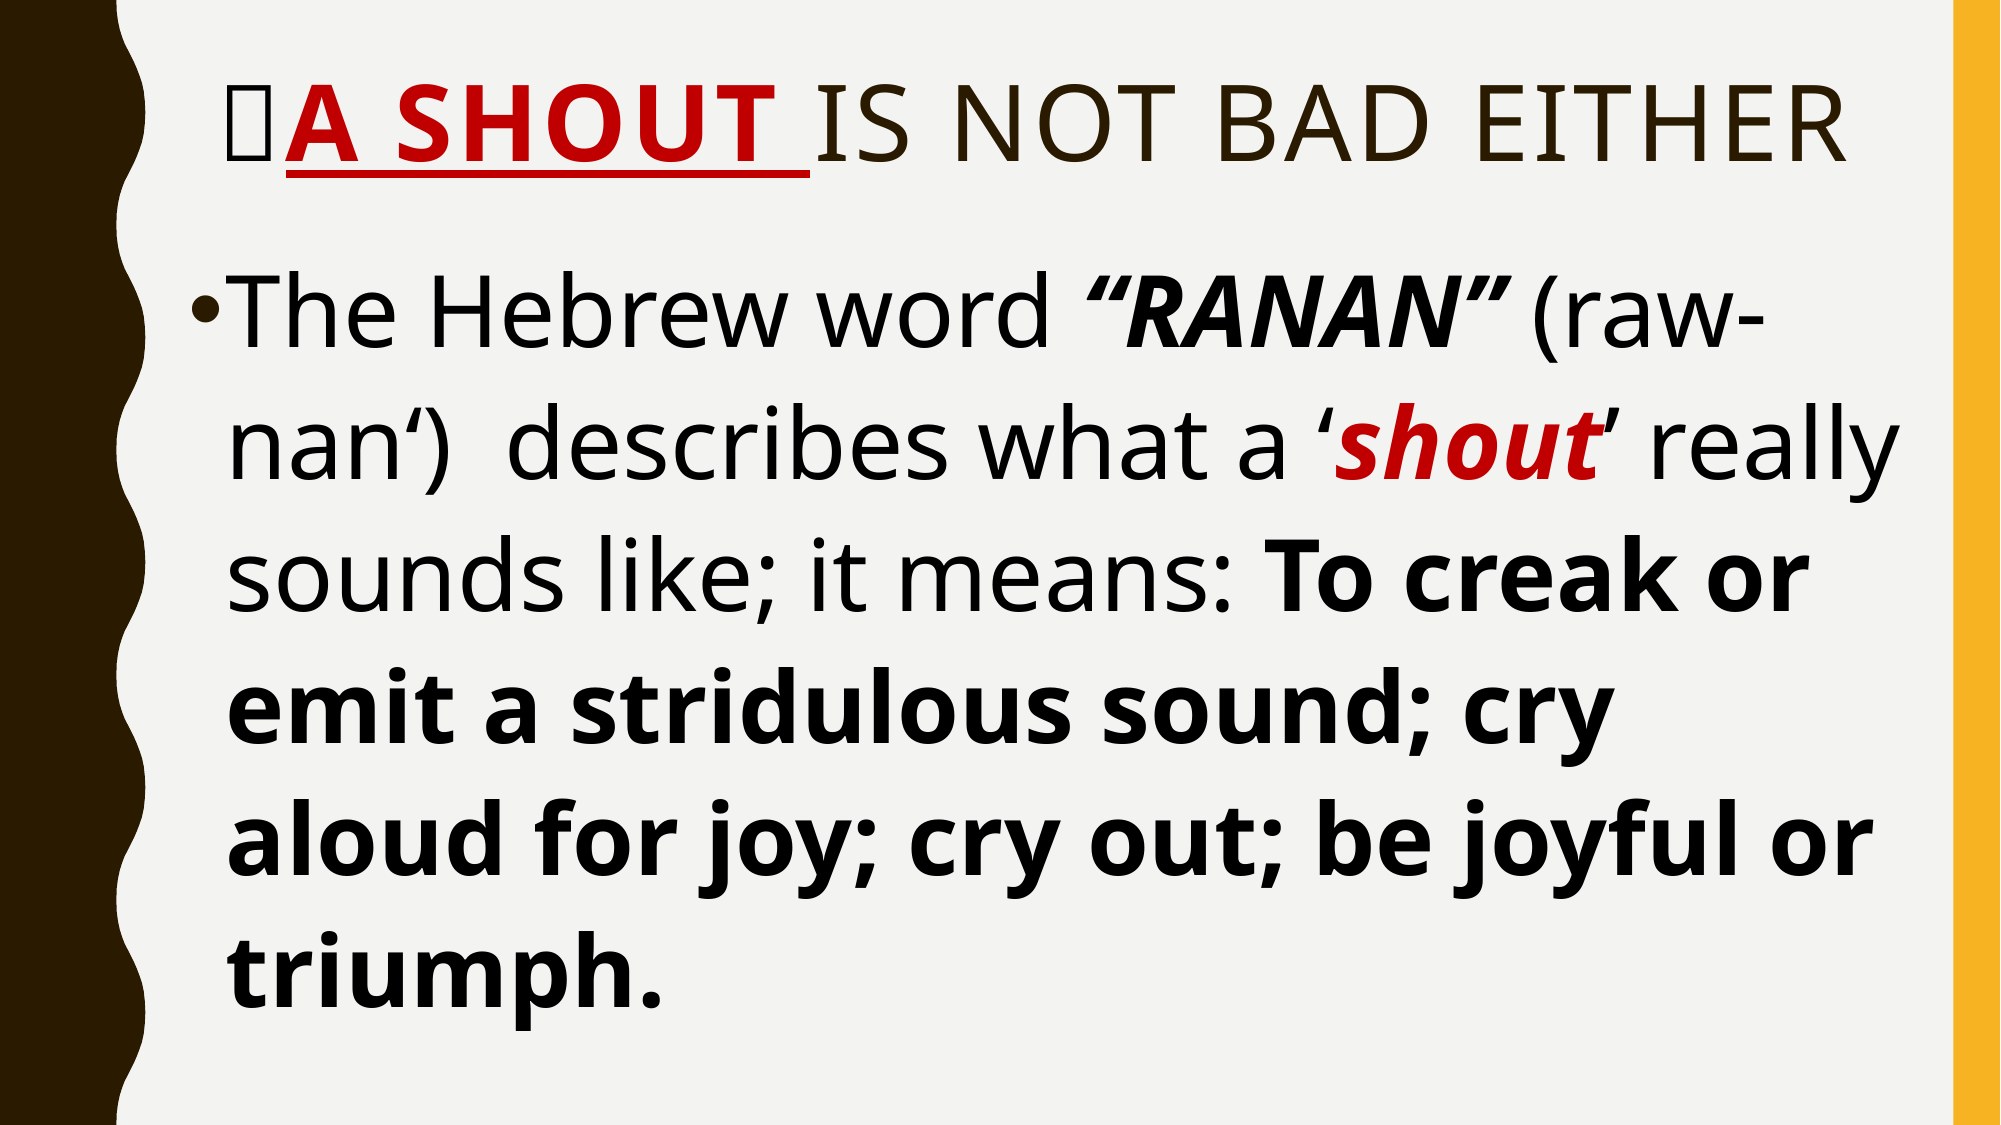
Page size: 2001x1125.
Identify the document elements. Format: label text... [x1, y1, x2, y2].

list The Hebrew word “RANAN” (raw-nan‘) describes what a ‘shout’ really sounds like; it means: To creak or emit a stridulous sound; cry aloud for joy; cry out; be joyful or triumph. [173, 228, 1929, 1103]
title A SHOUT IS NOT BAD EITHER [156, 62, 1912, 308]
